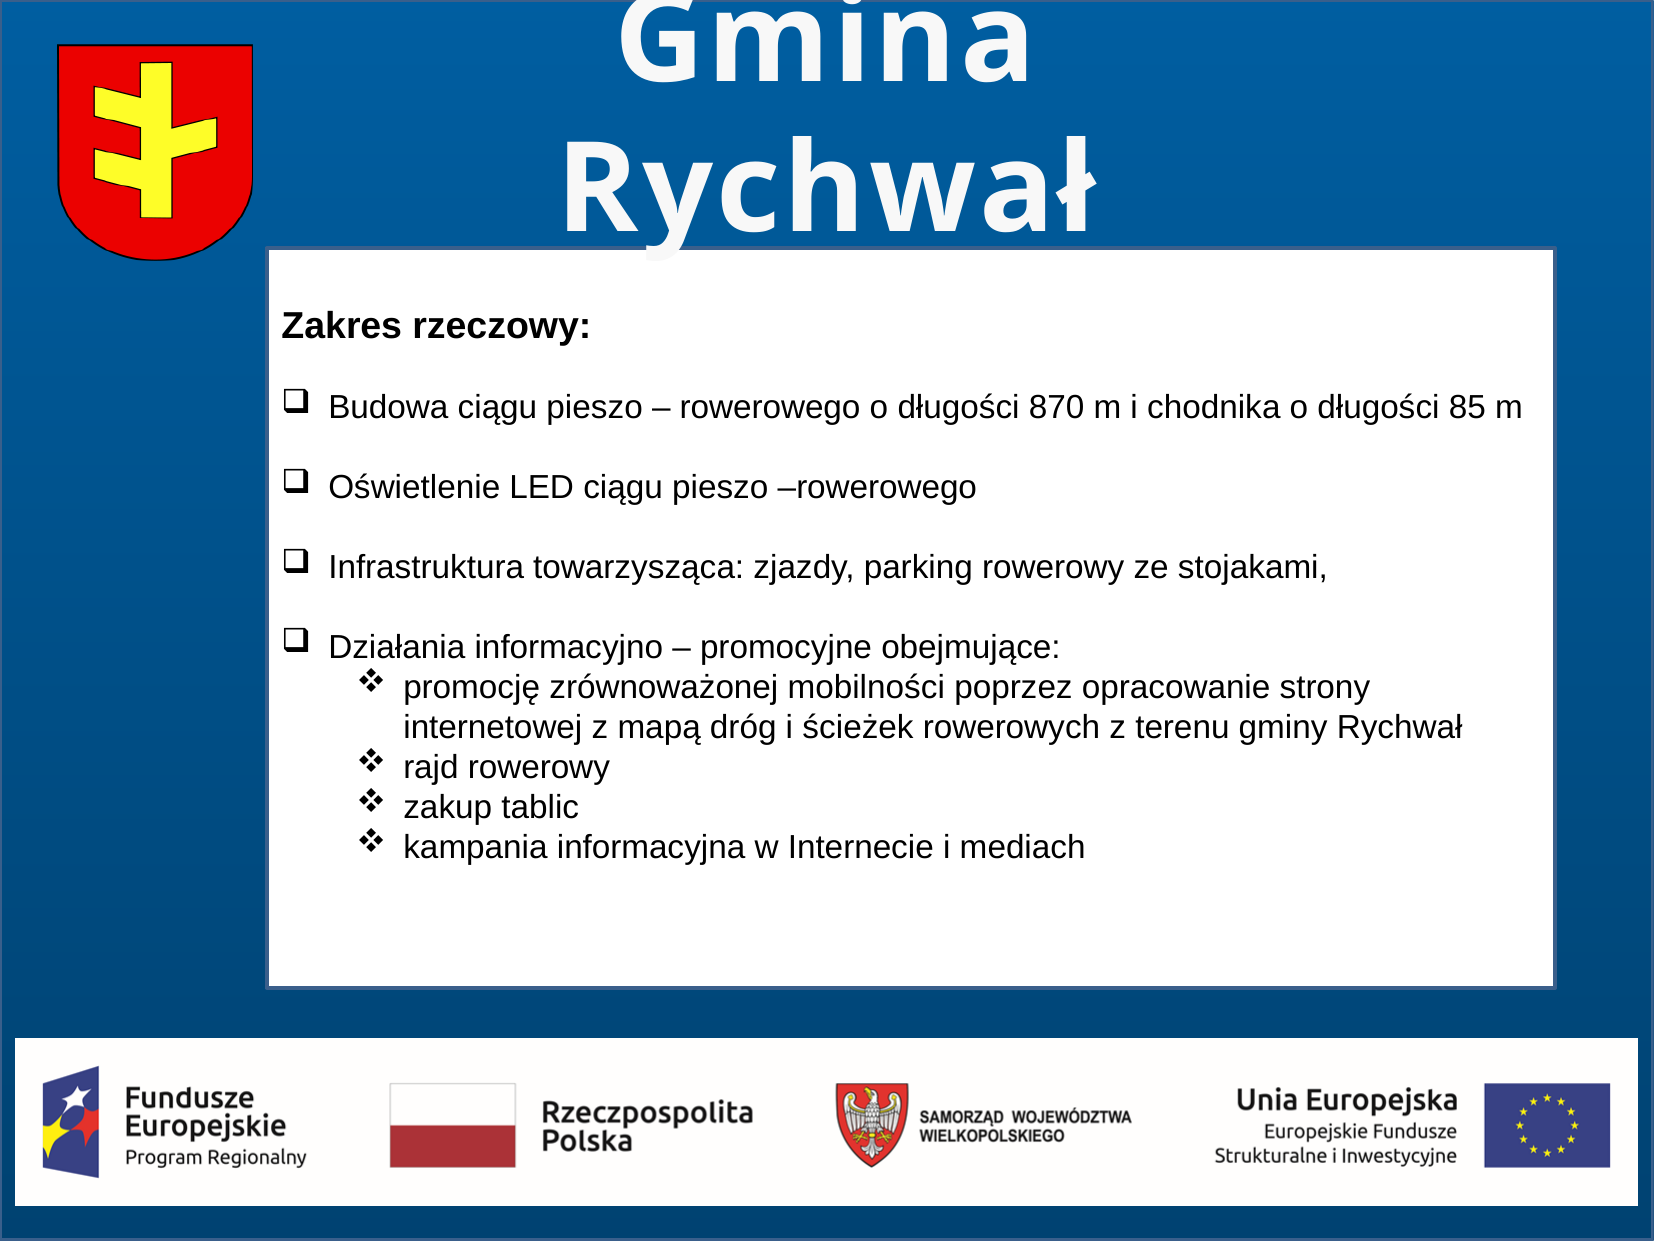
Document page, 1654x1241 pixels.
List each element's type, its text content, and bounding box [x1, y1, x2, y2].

text_box Gmina Rychwał [349, 2, 1304, 210]
picture [15, 1038, 1638, 1207]
picture [57, 44, 253, 261]
text_box Zakres rzeczowy: Budowa ciągu pieszo – rowerowego o długości 870 m i chodnika o długości 85 m Oświetlenie LED ciągu pieszo –rowerowego Infrastruktura towarzysząca: zjazdy, parking rowerowy ze stojakami, Działania informacyjno – promocyjne obejmujące: promocję zrównoważonej mobilności poprzez opracowanie strony internetowej z mapą dróg i ścieżek rowerowych z terenu gminy Rychwał rajd rowerowy zakup tablic kampania informacyjna w Internecie i mediach [265, 246, 1557, 990]
text_box [0, 0, 1654, 1241]
